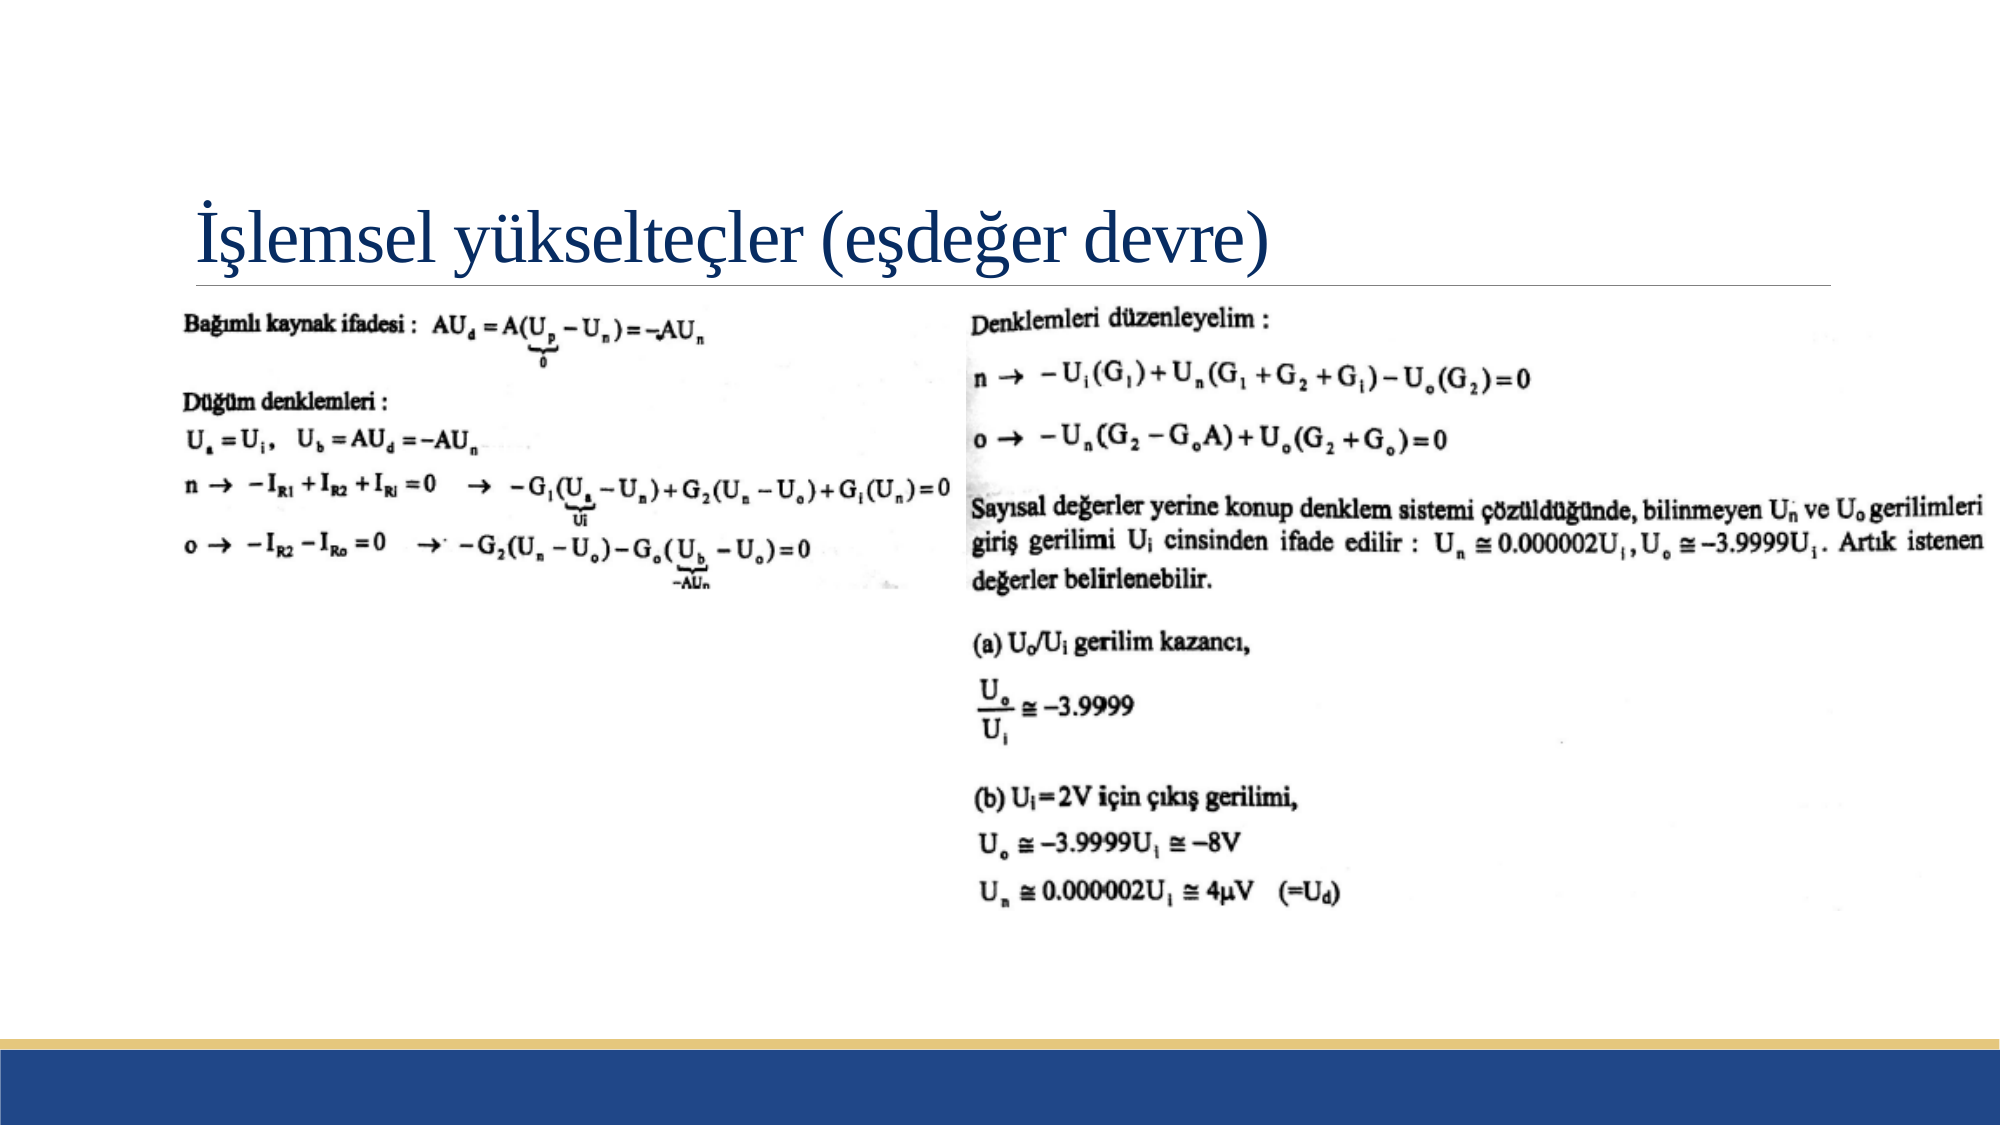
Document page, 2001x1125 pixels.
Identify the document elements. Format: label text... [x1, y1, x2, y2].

picture [179, 303, 2000, 912]
title İşlemsel yükselteçler (eşdeğer devre) [180, 47, 1830, 285]
